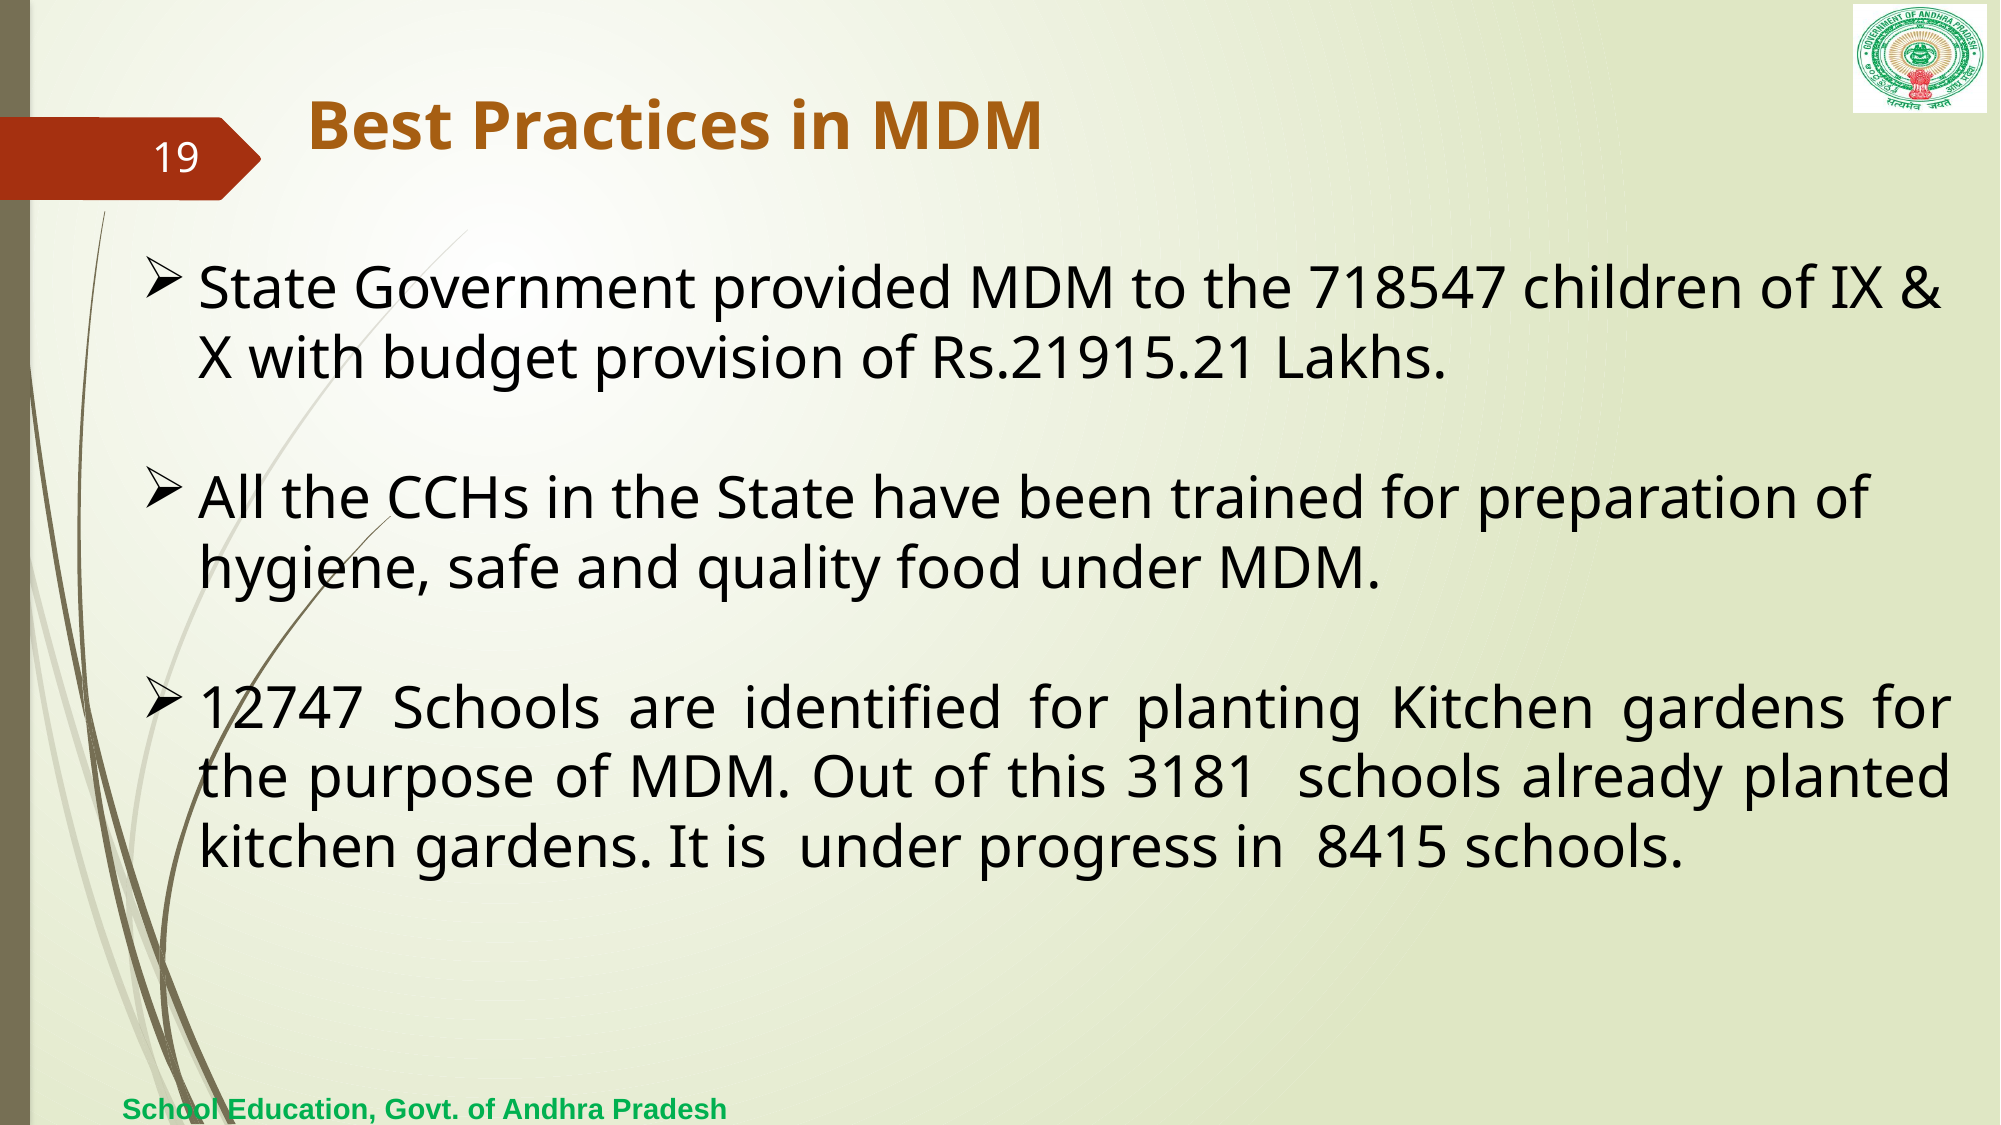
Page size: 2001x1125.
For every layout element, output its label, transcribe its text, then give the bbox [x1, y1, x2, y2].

title Best Practices in MDM [291, 75, 1275, 150]
slide_number 19 [87, 129, 216, 187]
text_box School Education, Govt. of Andhra Pradesh [0, 1082, 850, 1125]
picture [1852, 4, 1987, 114]
text_box State Government provided MDM to the 718547 children of IX & X with budget provision of Rs.21915.21 Lakhs. All the CCHs in the State have been trained for preparation of hygiene, safe and quality food under MDM. 12747 Schools are identified for planting Kitchen gardens for the purpose of MDM. Out of this 3181 schools already planted kitchen gardens. It is under progress in 8415 schools. [66, 187, 1967, 1000]
